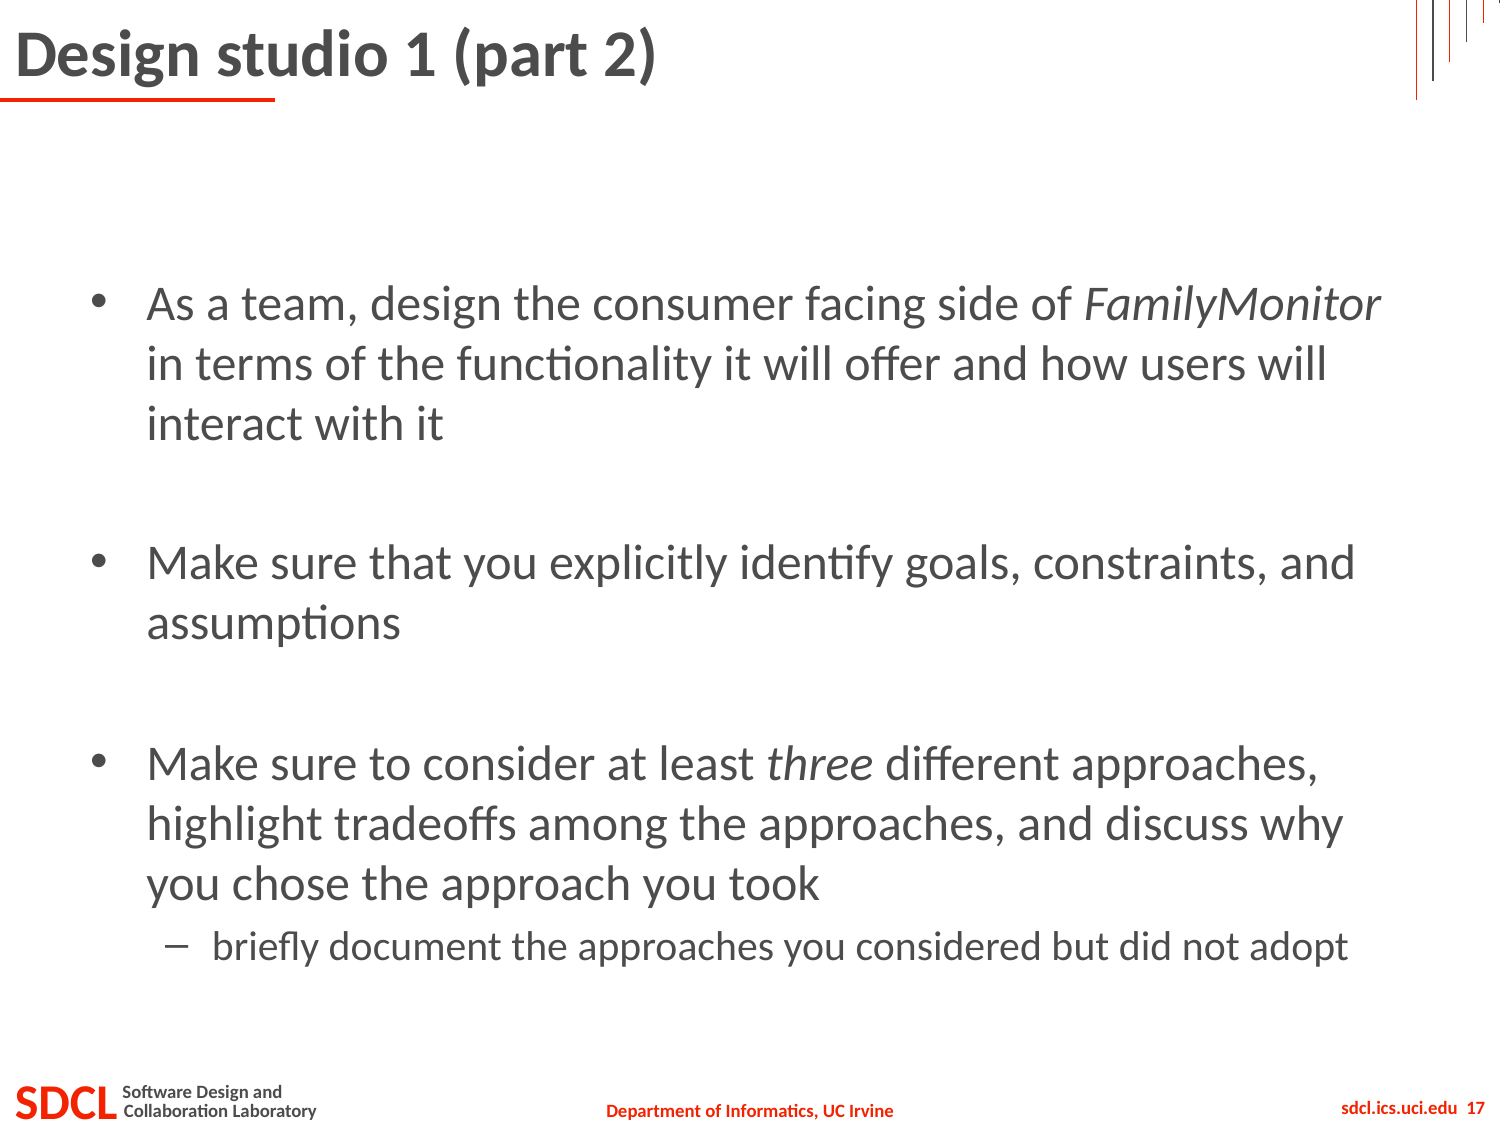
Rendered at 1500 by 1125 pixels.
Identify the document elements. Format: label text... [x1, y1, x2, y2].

list As a team, design the consumer facing side of FamilyMonitor in terms of the functionality it will offer and how users will interact with it Make sure that you explicitly identify goals, constraints, and assumptions Make sure to consider at least three different approaches, highlight tradeoffs among the approaches, and discuss why you chose the approach you took briefly document the approaches you considered but did not adopt [75, 262, 1417, 1005]
title Design studio 1 (part 2) [0, 0, 1350, 100]
